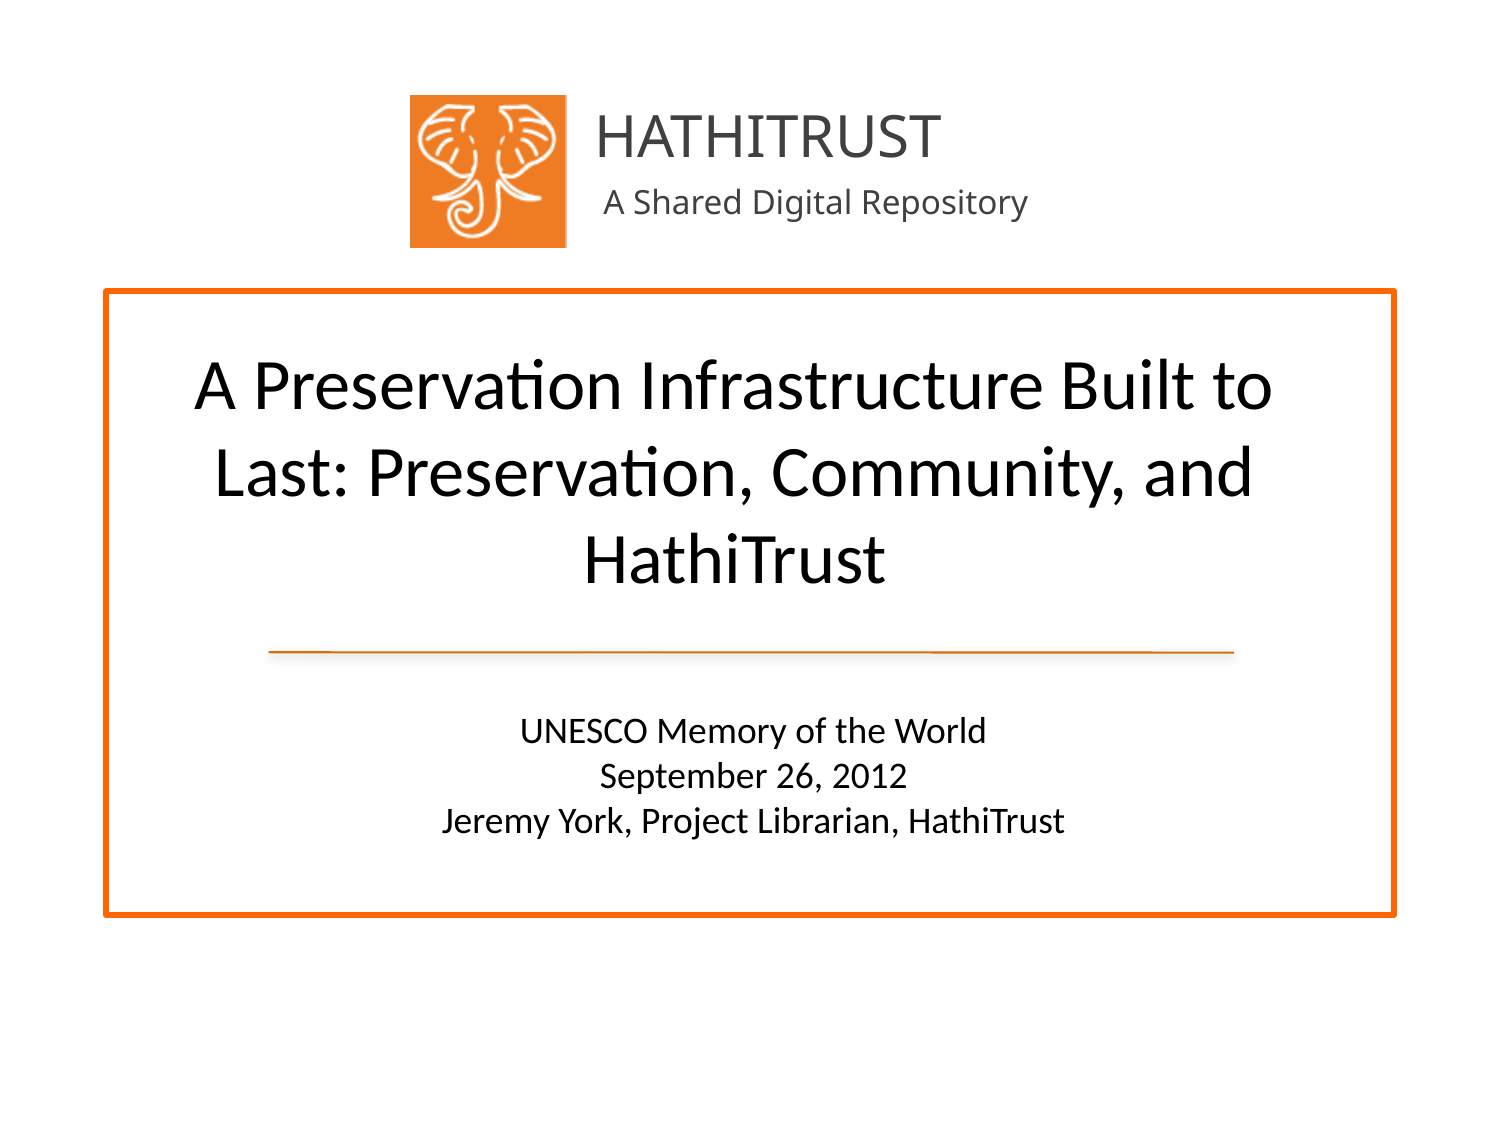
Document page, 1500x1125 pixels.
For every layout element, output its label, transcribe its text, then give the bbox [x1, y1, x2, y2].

picture [410, 95, 567, 248]
text_box [592, 897, 1083, 1088]
text_box UNESCO Memory of the World September 26, 2012 Jeremy York, Project Librarian, HathiTrust [179, 699, 1329, 849]
title A Preservation Infrastructure Built to Last: Preservation, Community, and HathiTrust [179, 328, 1291, 607]
